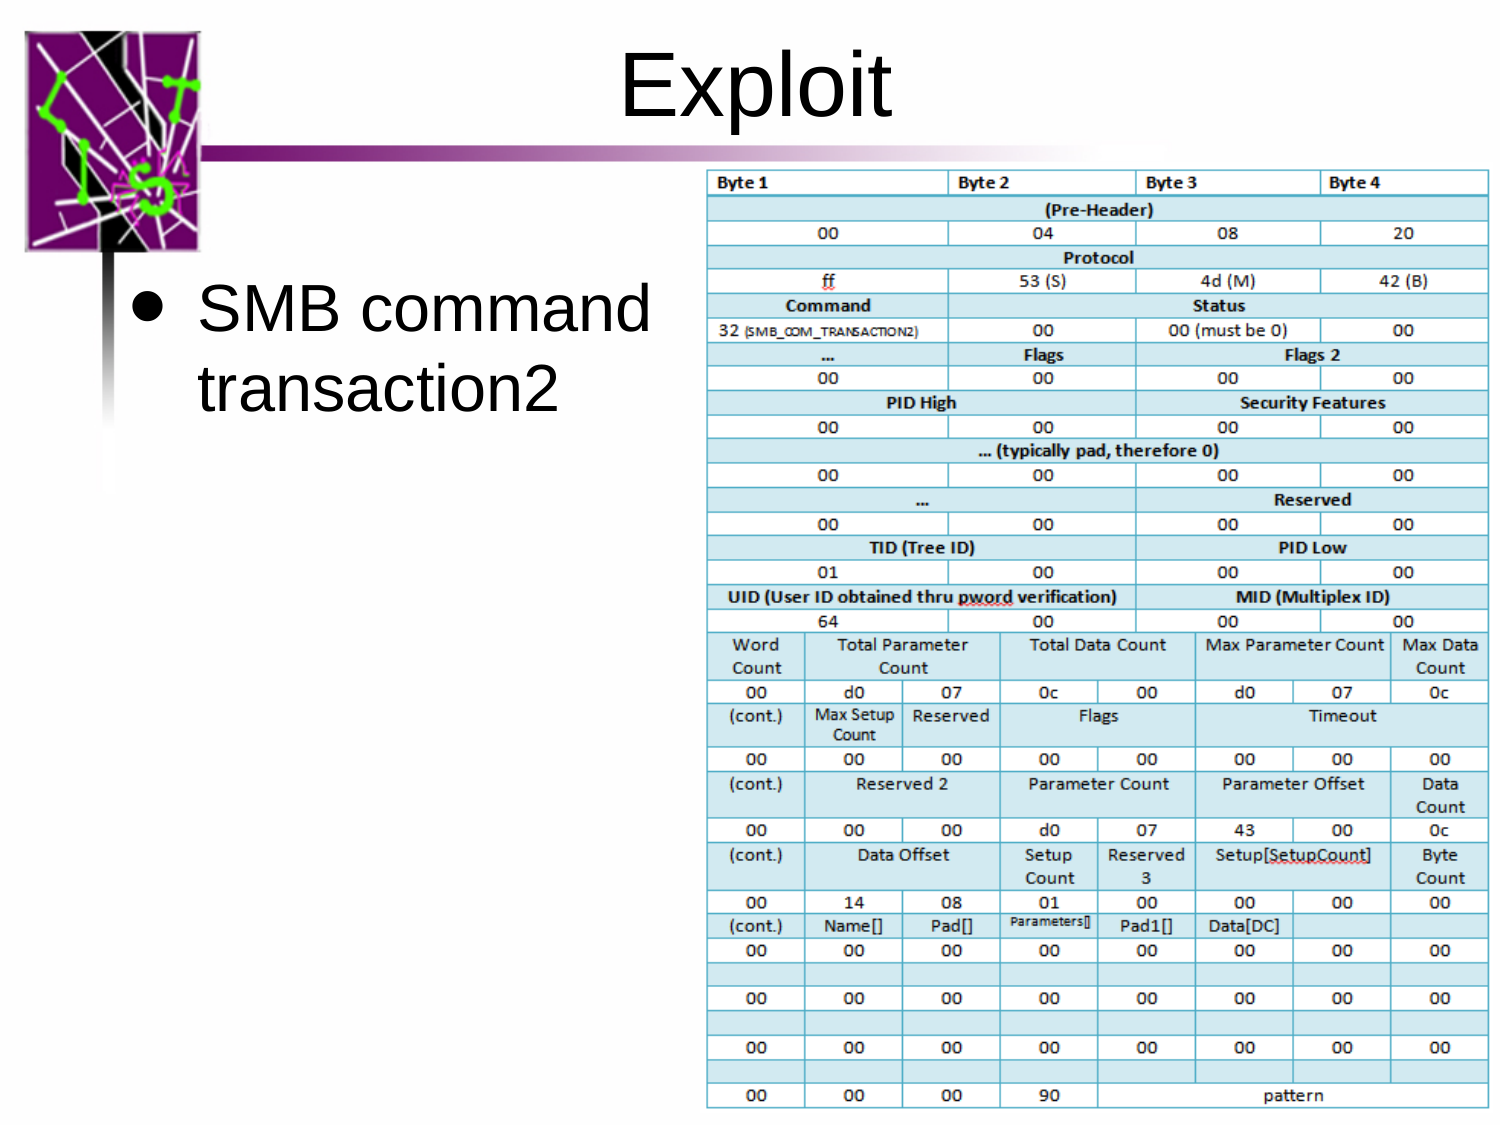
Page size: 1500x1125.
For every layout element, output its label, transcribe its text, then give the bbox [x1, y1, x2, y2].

text_box [699, 162, 1494, 1113]
picture [0, 0, 1500, 1125]
title Exploit [200, 0, 1313, 150]
list SMB command transaction2 [107, 249, 699, 918]
